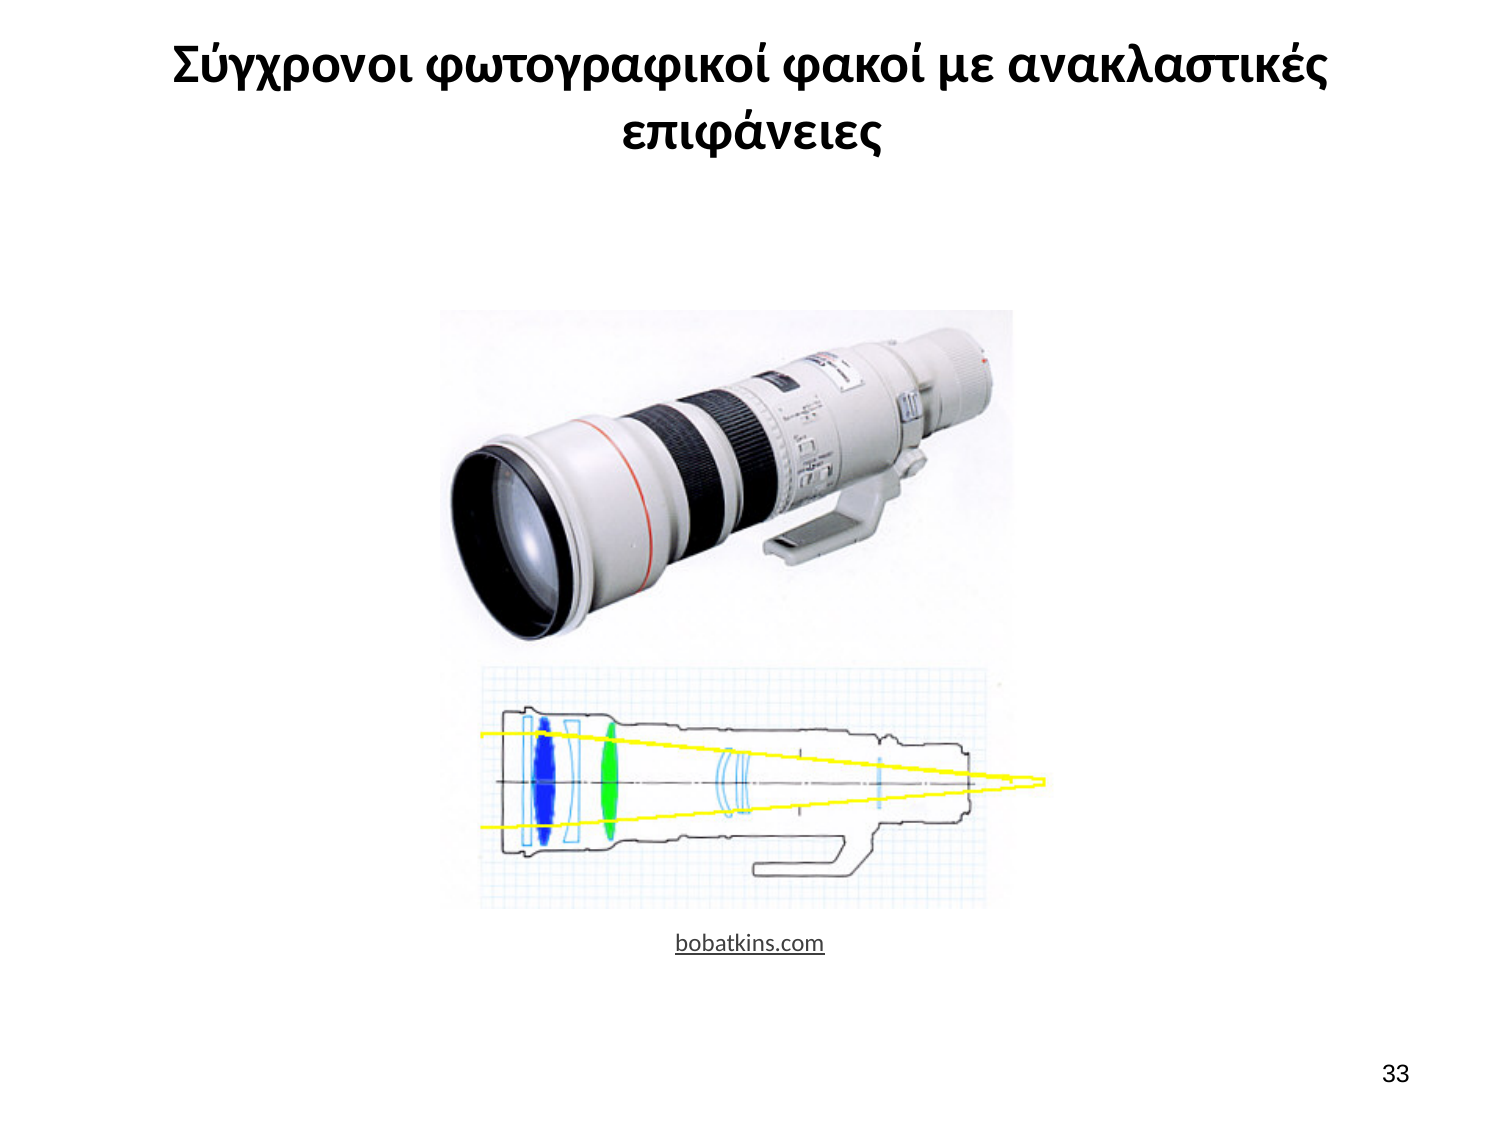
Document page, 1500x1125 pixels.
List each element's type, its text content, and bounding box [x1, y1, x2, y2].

text_box bobatkins.com [374, 919, 1125, 964]
slide_number 32 [1074, 1042, 1425, 1103]
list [440, 310, 1060, 910]
title Σύγχρονοι φωτογραφικοί φακοί με ανακλαστικές επιφάνειες [76, 19, 1427, 169]
